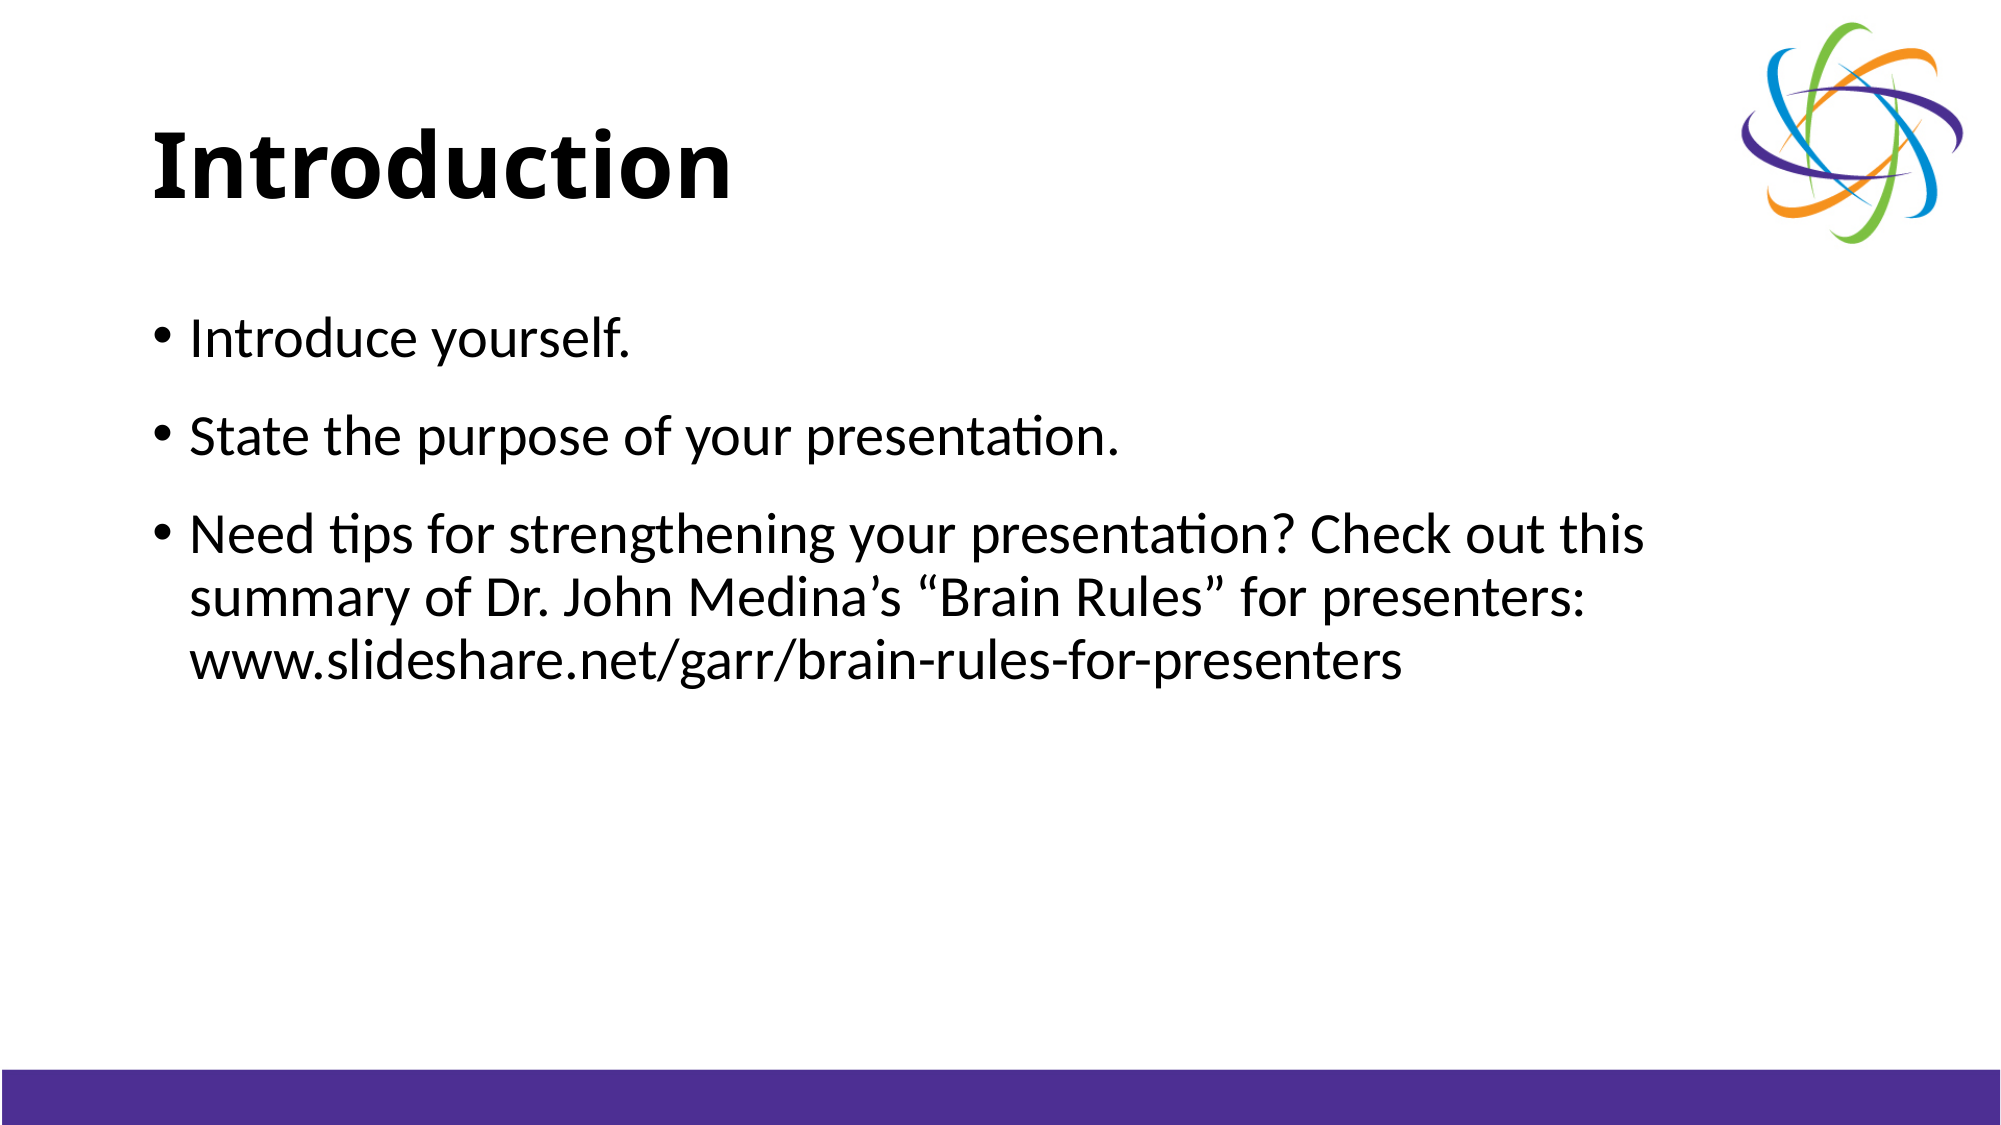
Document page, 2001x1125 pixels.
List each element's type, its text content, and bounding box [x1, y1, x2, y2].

picture [0, 0, 2001, 1125]
list Introduce yourself. State the purpose of your presentation. Need tips for strengthening your presentation? Check out this summary of Dr. John Medina’s “Brain Rules” for presenters: www.slideshare.net/garr/brain-rules-for-presenters [137, 299, 1863, 1014]
title Introduction [137, 59, 1863, 278]
